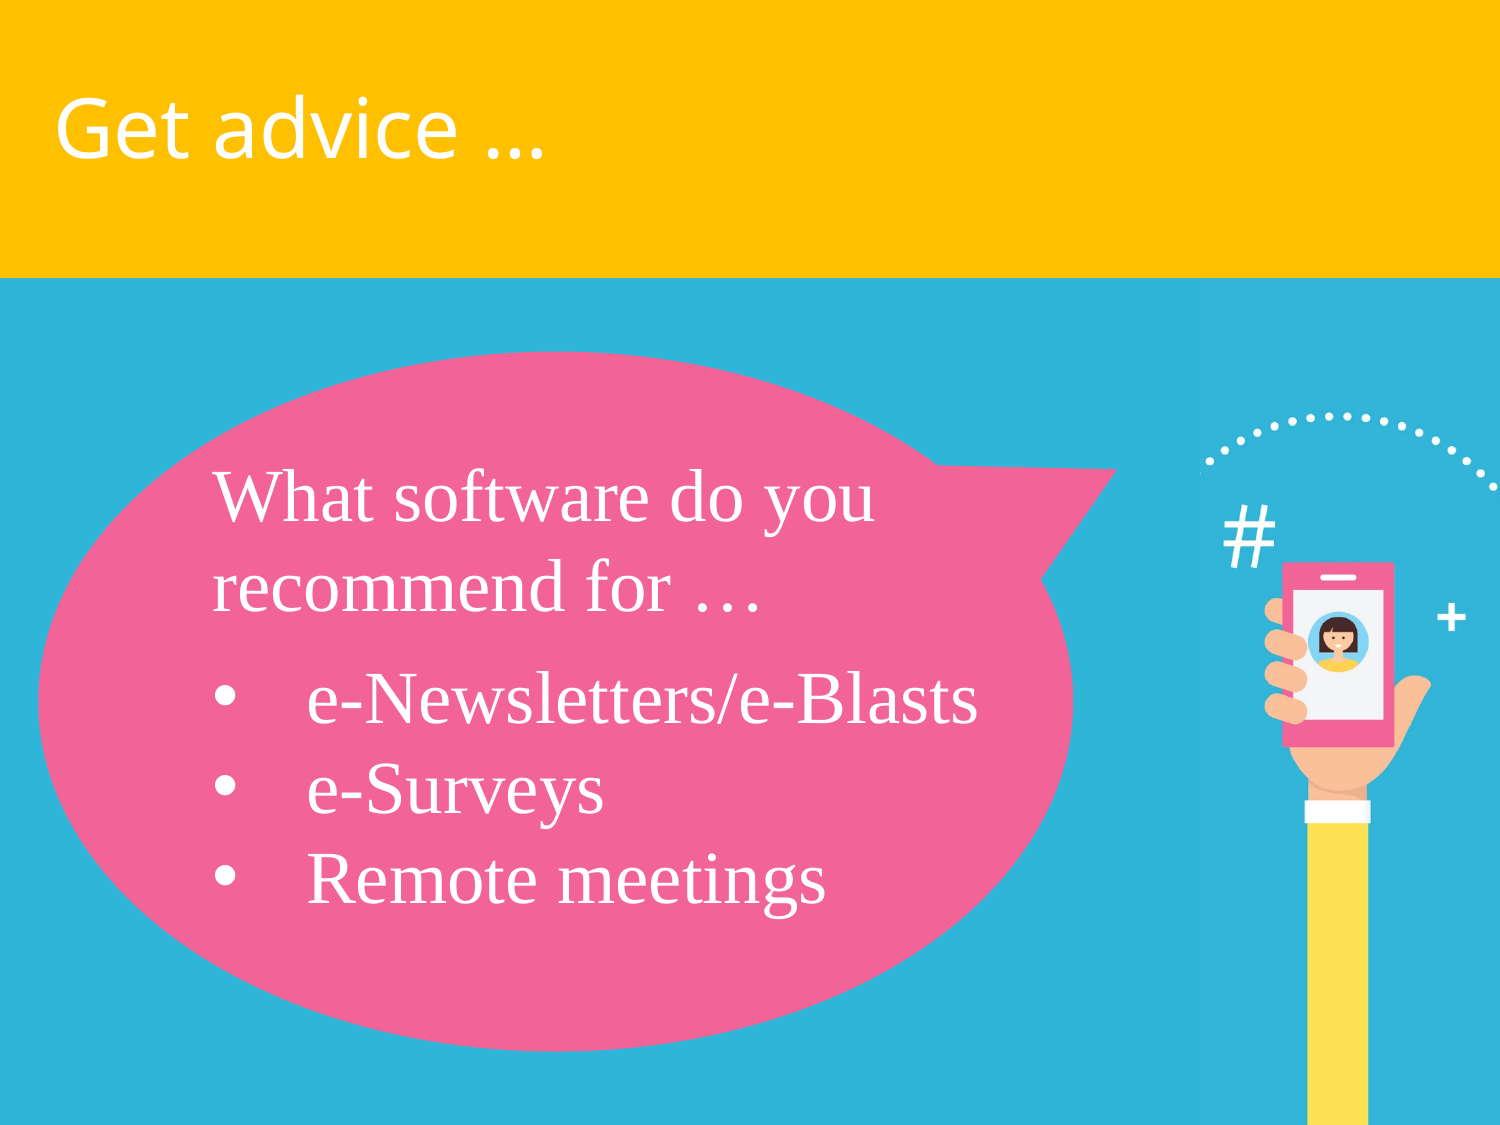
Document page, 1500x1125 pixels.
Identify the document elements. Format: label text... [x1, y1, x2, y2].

text_box [0, 279, 1185, 1125]
text_box What software do you recommend for … e-Newsletters/e-Blasts e-Surveys Remote meetings [197, 439, 1185, 927]
text_box [0, 0, 1500, 279]
text_box [211, 350, 900, 439]
picture [1185, 239, 1500, 1125]
text_box [37, 448, 954, 1053]
text_box Get advice … [38, 67, 1340, 183]
